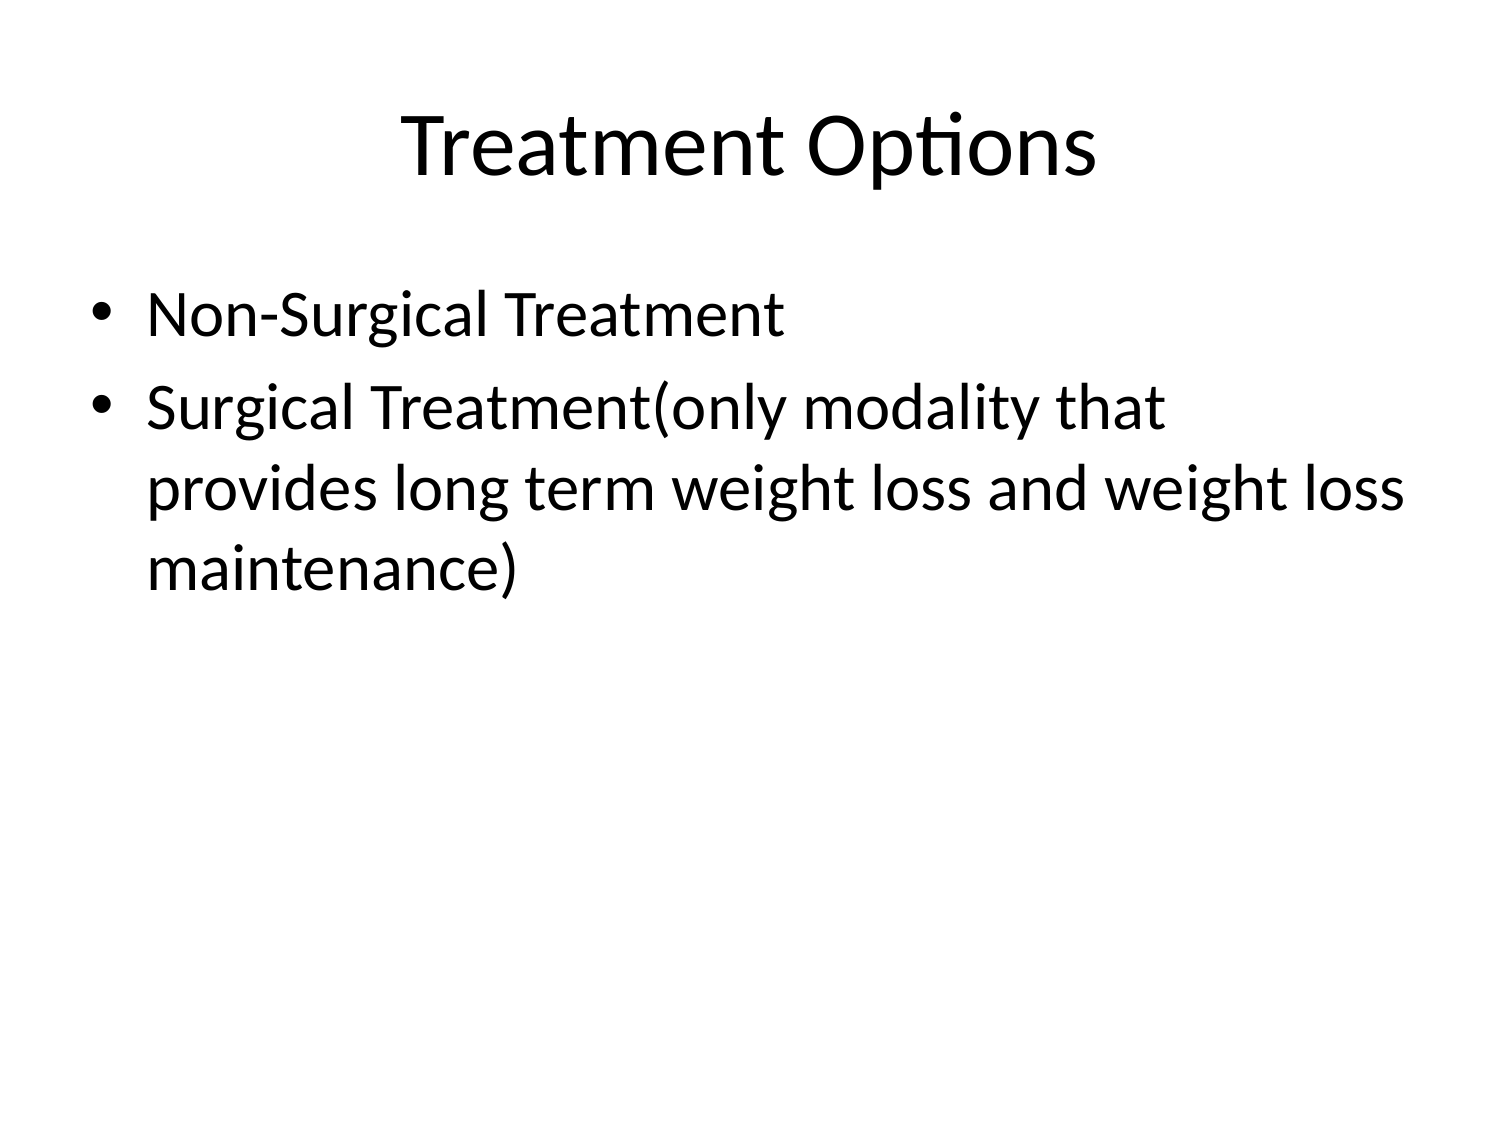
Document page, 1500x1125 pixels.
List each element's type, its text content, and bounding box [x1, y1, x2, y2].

list Non-Surgical Treatment Surgical Treatment(only modality that provides long term weight loss and weight loss maintenance) [75, 262, 1425, 1005]
title Treatment Options [75, 45, 1425, 233]
